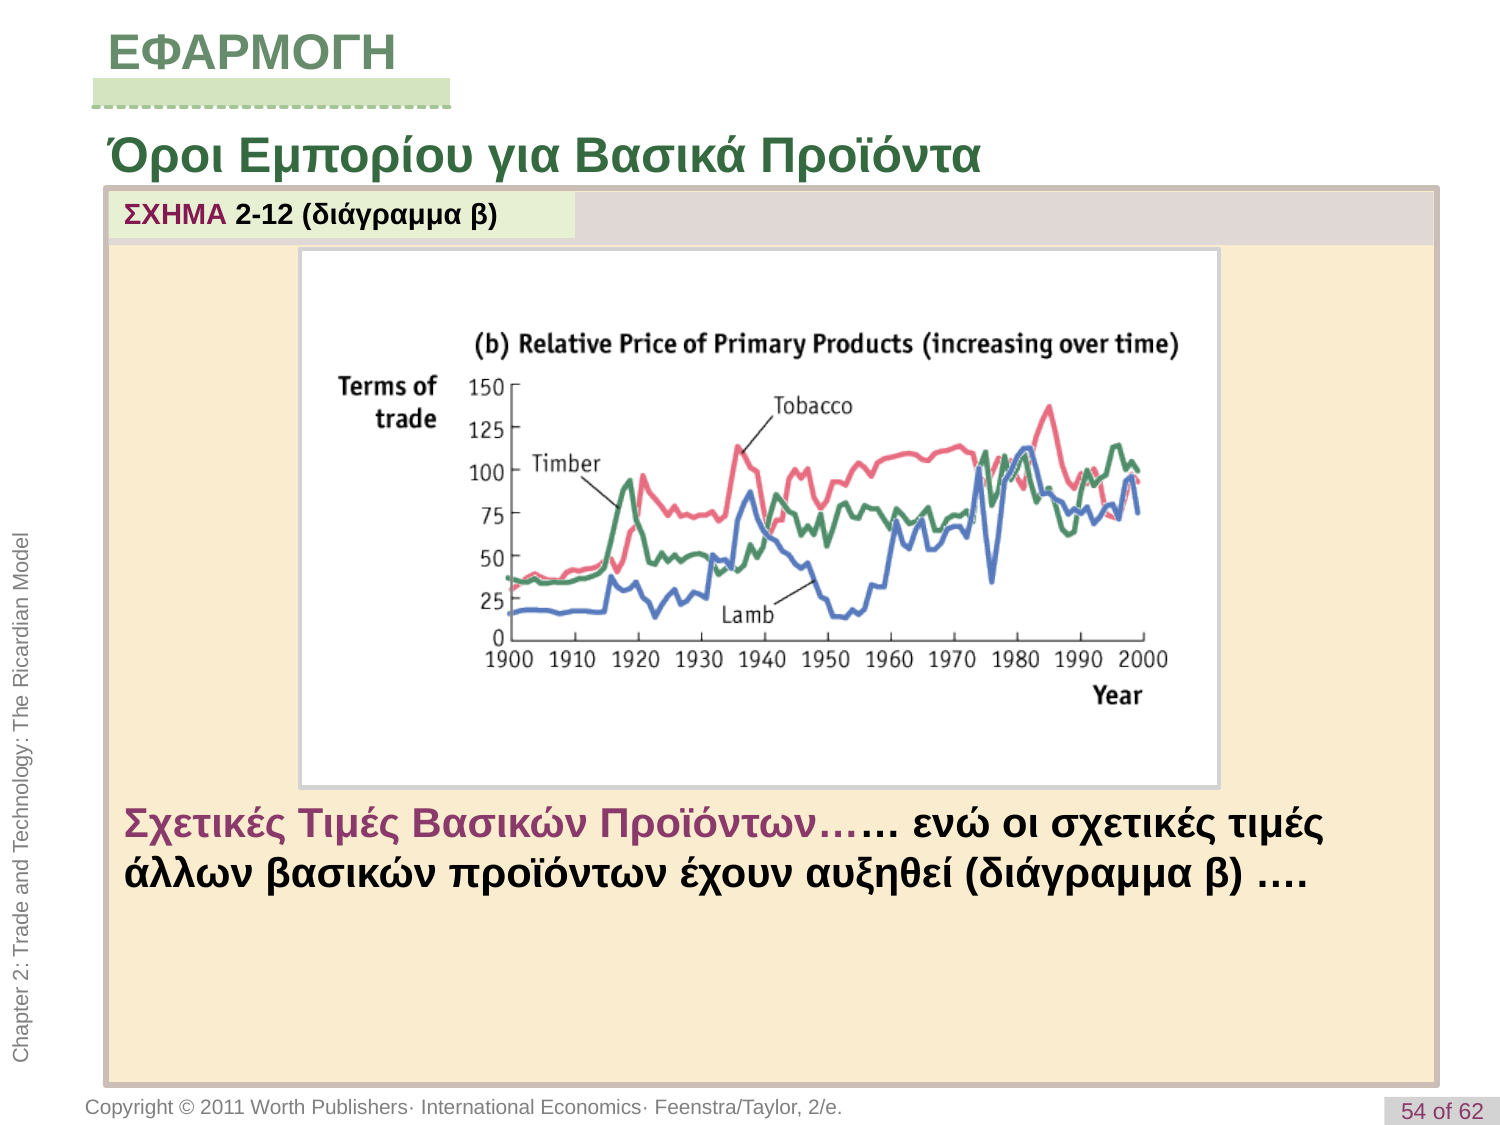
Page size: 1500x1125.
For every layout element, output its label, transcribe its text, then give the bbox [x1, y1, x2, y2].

text_box [92, 100, 450, 106]
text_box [105, 187, 1437, 1086]
text_box Όροι Εμπορίου για Βασικά Προϊόντα [92, 115, 1299, 191]
picture [324, 321, 1188, 716]
text_box ΕΦΑΡΜΟΓΗ [92, 0, 1500, 100]
